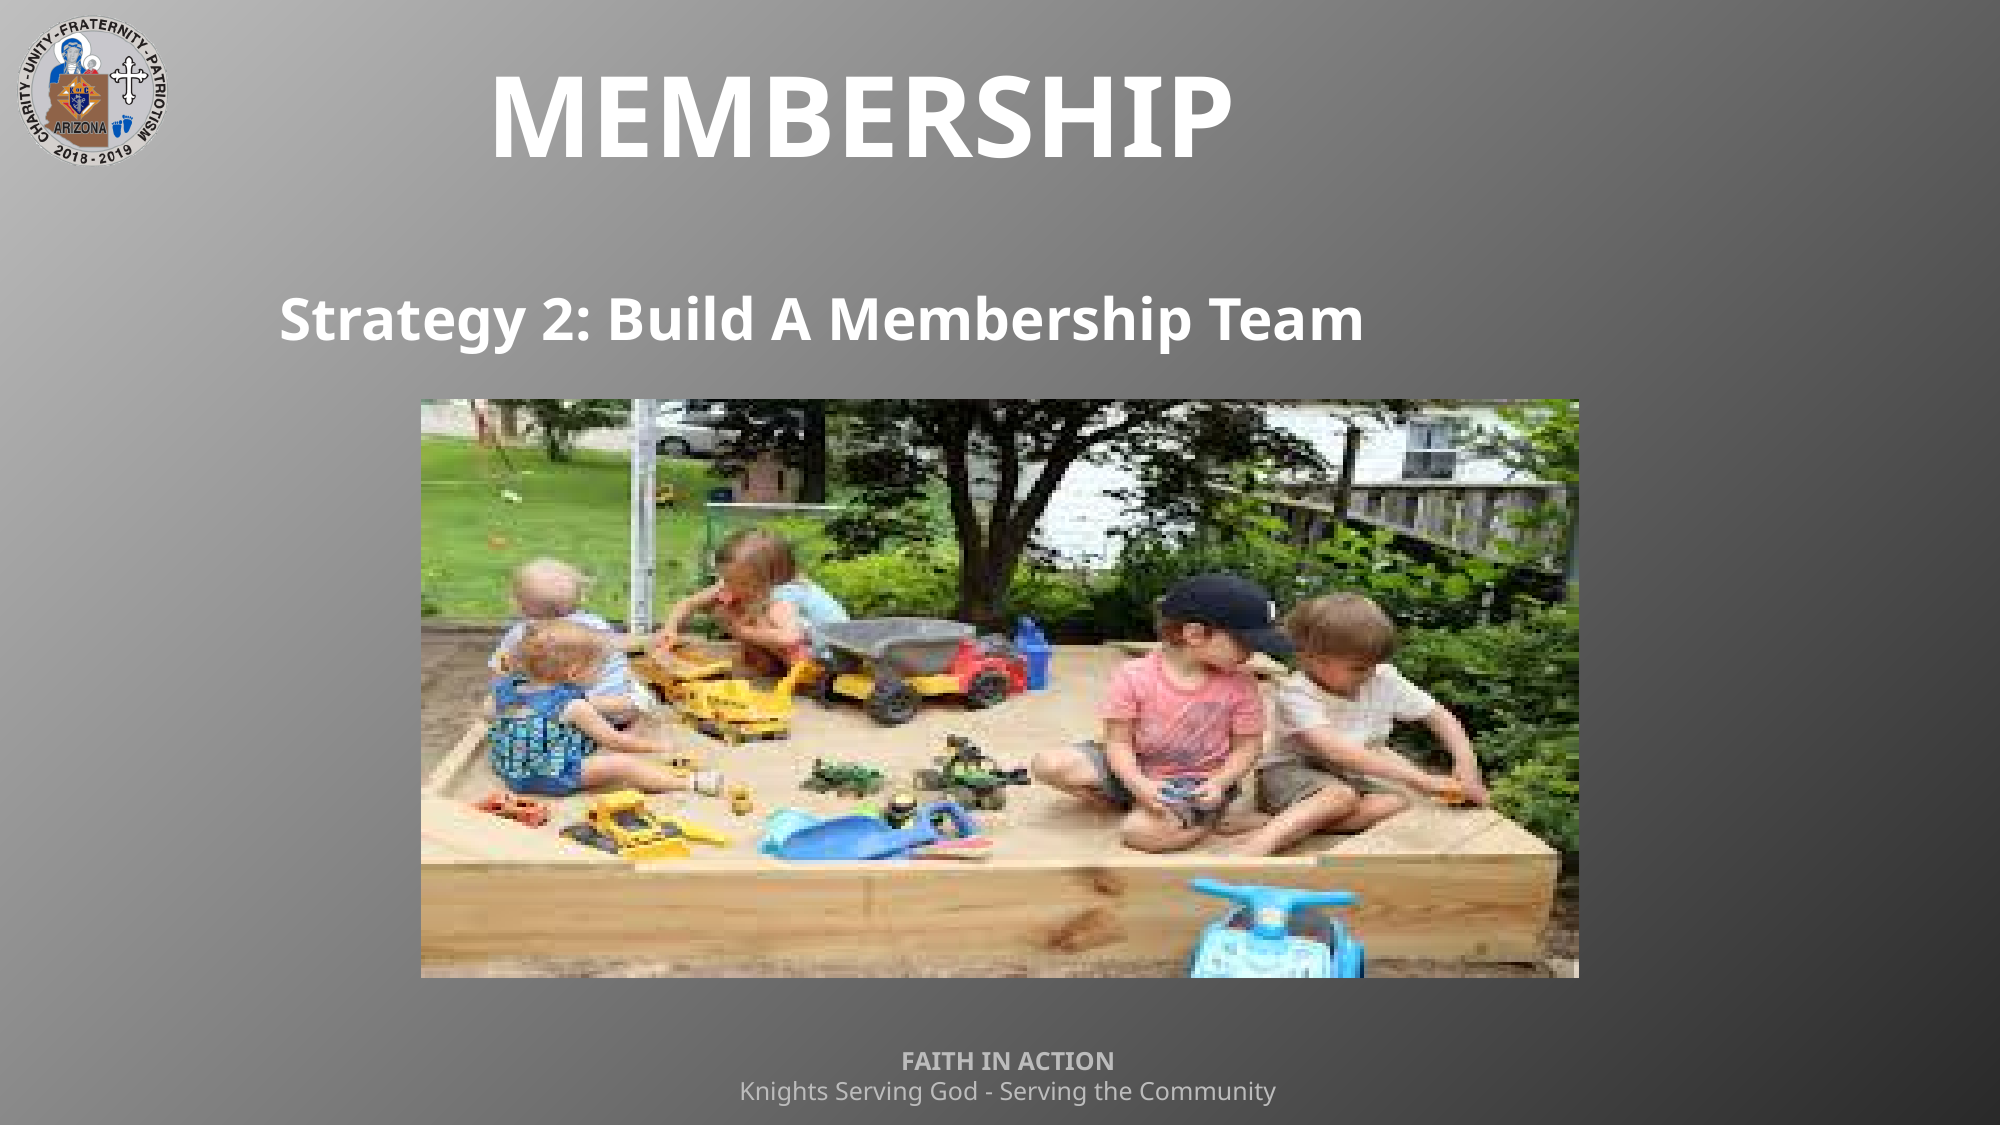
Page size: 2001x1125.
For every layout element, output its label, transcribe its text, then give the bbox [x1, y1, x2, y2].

picture [0, 2, 188, 186]
text_box MEMBERSHIP [471, 37, 1252, 188]
picture [421, 399, 1579, 978]
text_box Strategy 2: Build A Membership Team [264, 275, 1381, 360]
footer FAITH IN ACTION Knights Serving God - Serving the Community [583, 1052, 1434, 1113]
